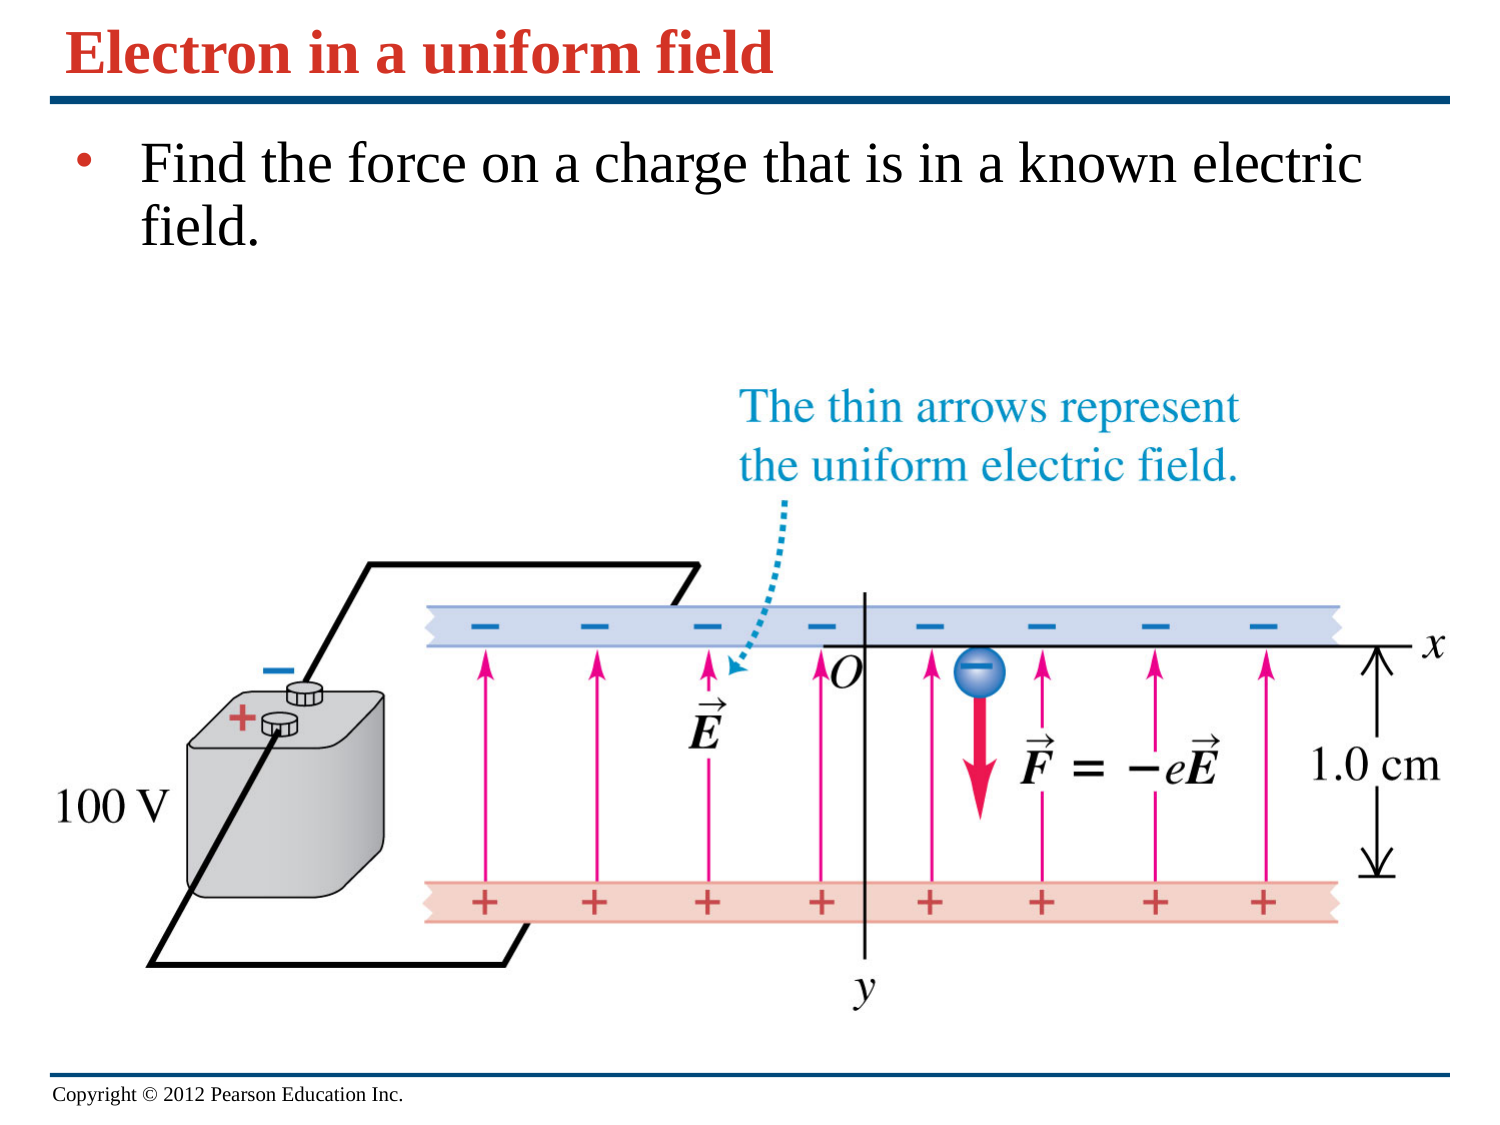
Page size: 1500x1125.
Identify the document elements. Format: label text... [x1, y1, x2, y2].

list Find the force on a charge that is in a known electric field. [40, 125, 1491, 268]
picture [48, 382, 1452, 1013]
title Electron in a uniform field [50, 12, 1500, 96]
